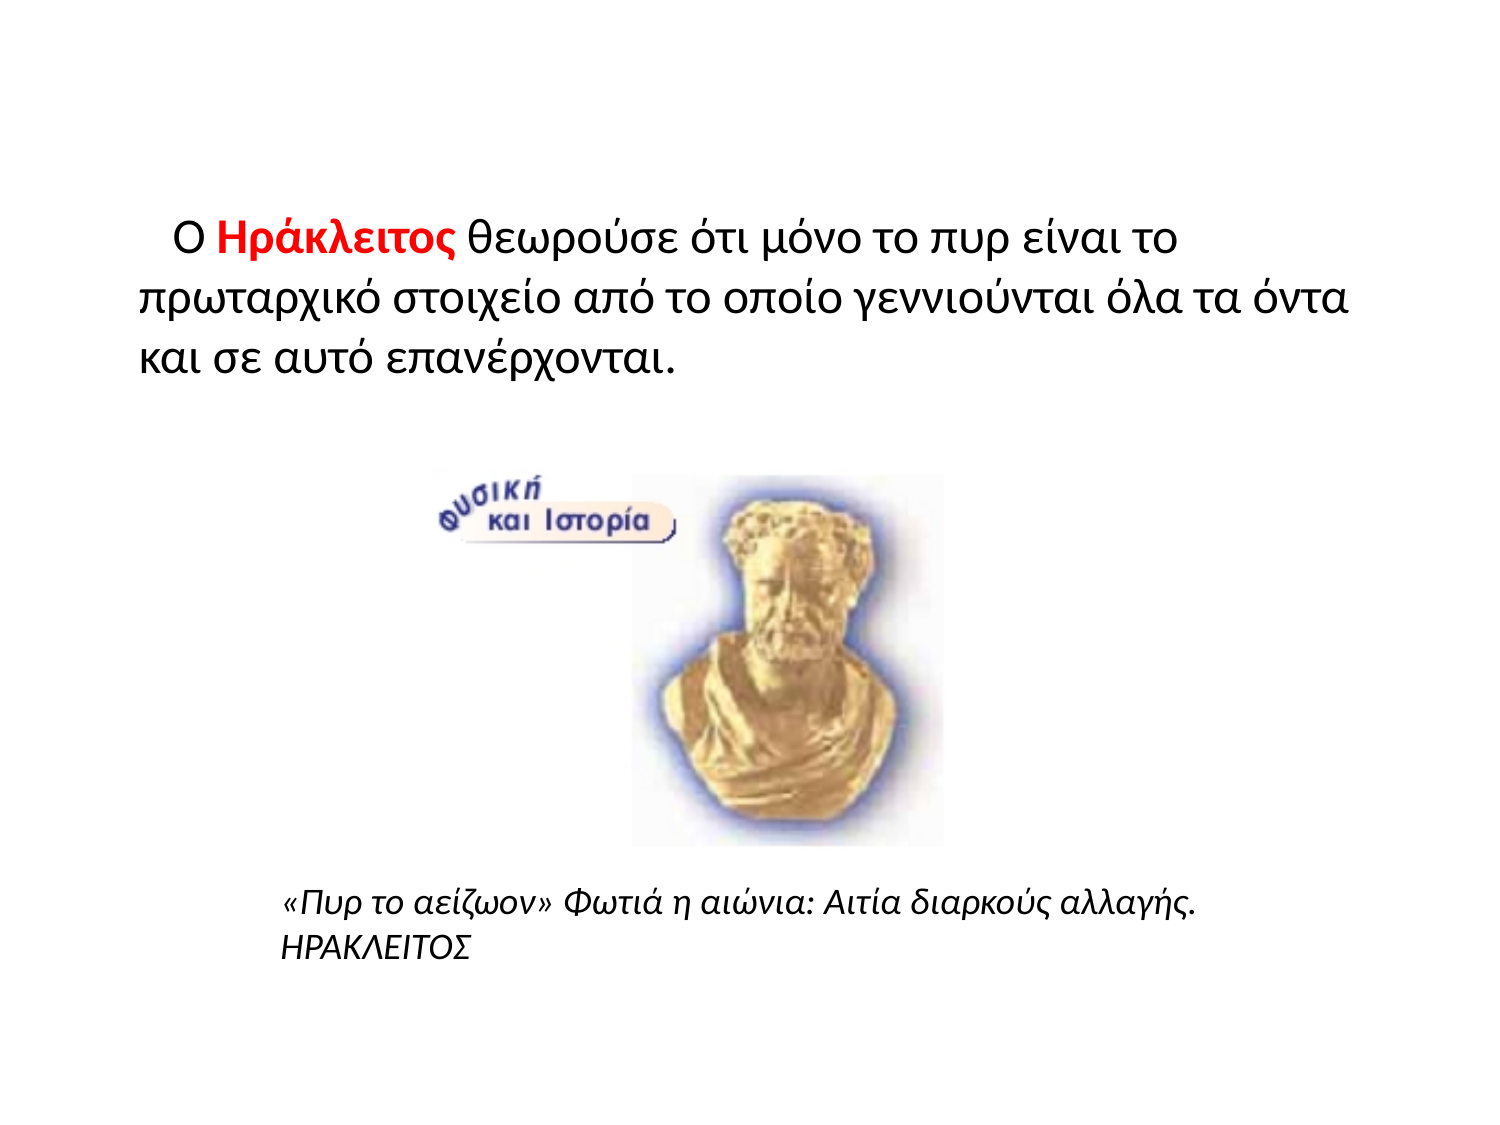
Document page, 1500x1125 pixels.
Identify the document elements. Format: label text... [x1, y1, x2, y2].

picture [430, 467, 946, 851]
text_box «Πυρ το αείζωον» Φωτιά η αιώνια: Αιτία διαρκούς αλλαγής. ΗΡΑΚΛΕΙΤΟΣ [265, 869, 1412, 975]
text_box Ο Ηράκλειτος θεωρούσε ότι μόνο το πυρ είναι το πρωταρχικό στοιχείο από το οποίο γεννιούνται όλα τα όντα και σε αυτό επανέρχονται. [123, 196, 1400, 391]
